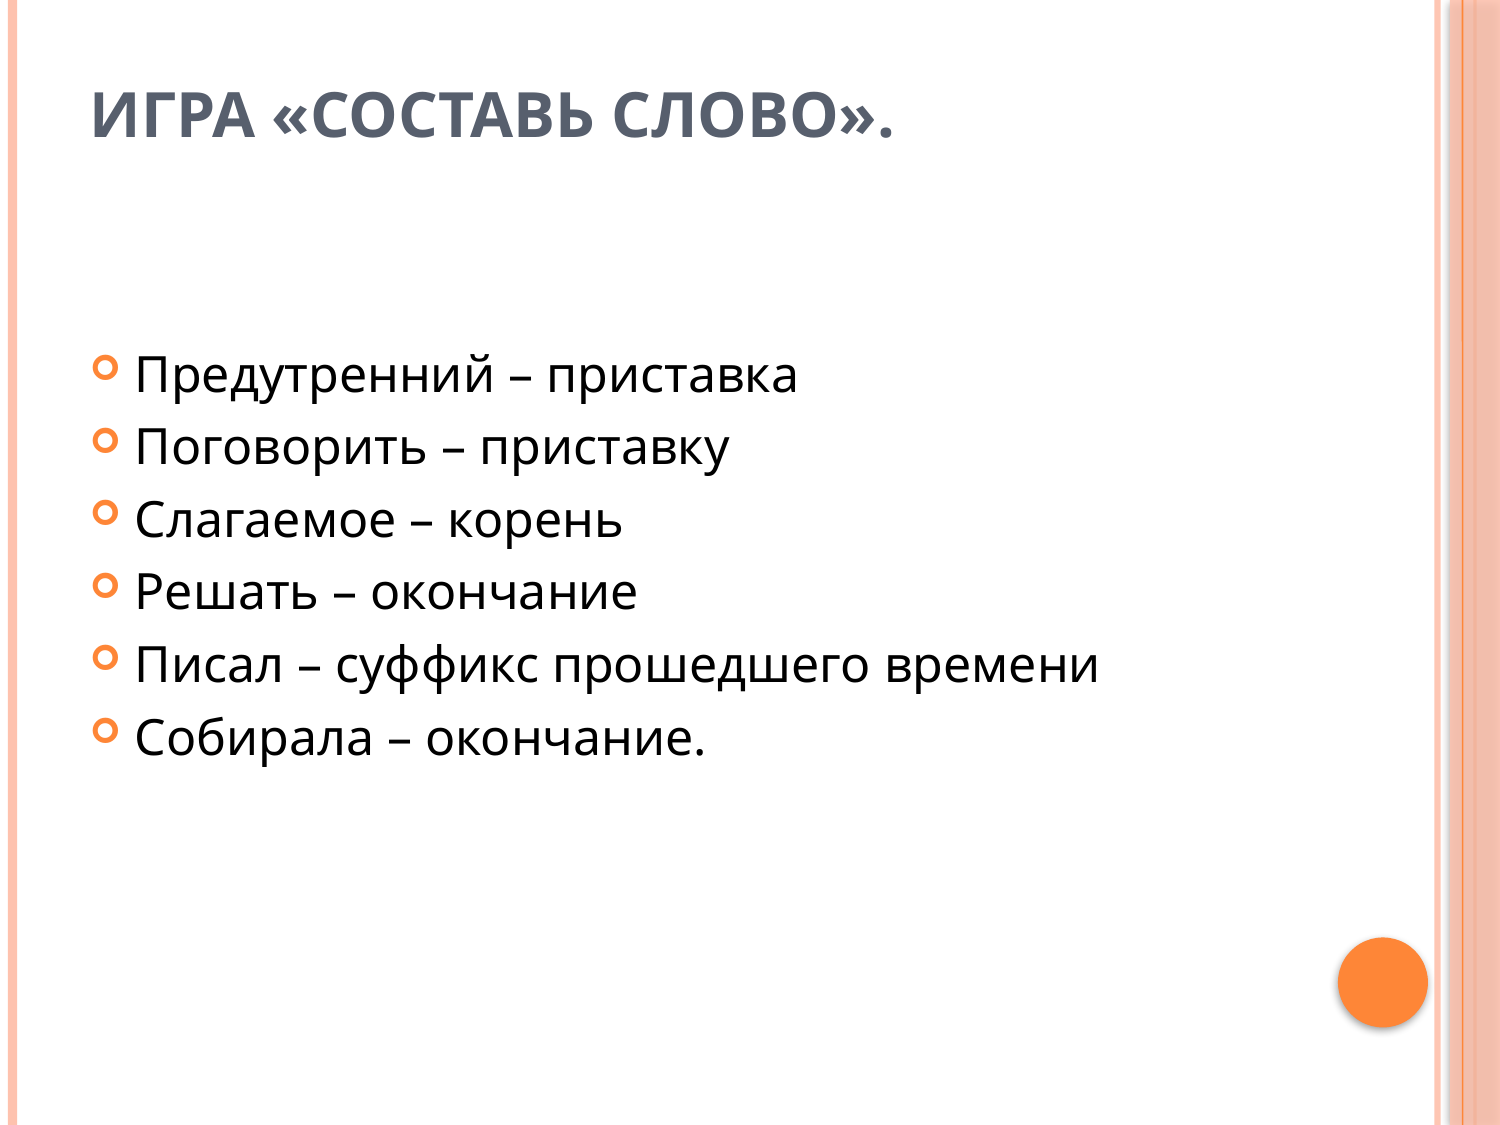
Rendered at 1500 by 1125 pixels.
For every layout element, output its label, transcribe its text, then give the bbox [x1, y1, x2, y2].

title Игра «Составь слово». [75, 45, 1300, 233]
list Предутренний – приставка Поговорить – приставку Слагаемое – корень Решать – окончание Писал – суффикс прошедшего времени Собирала – окончание. [75, 262, 1300, 1062]
